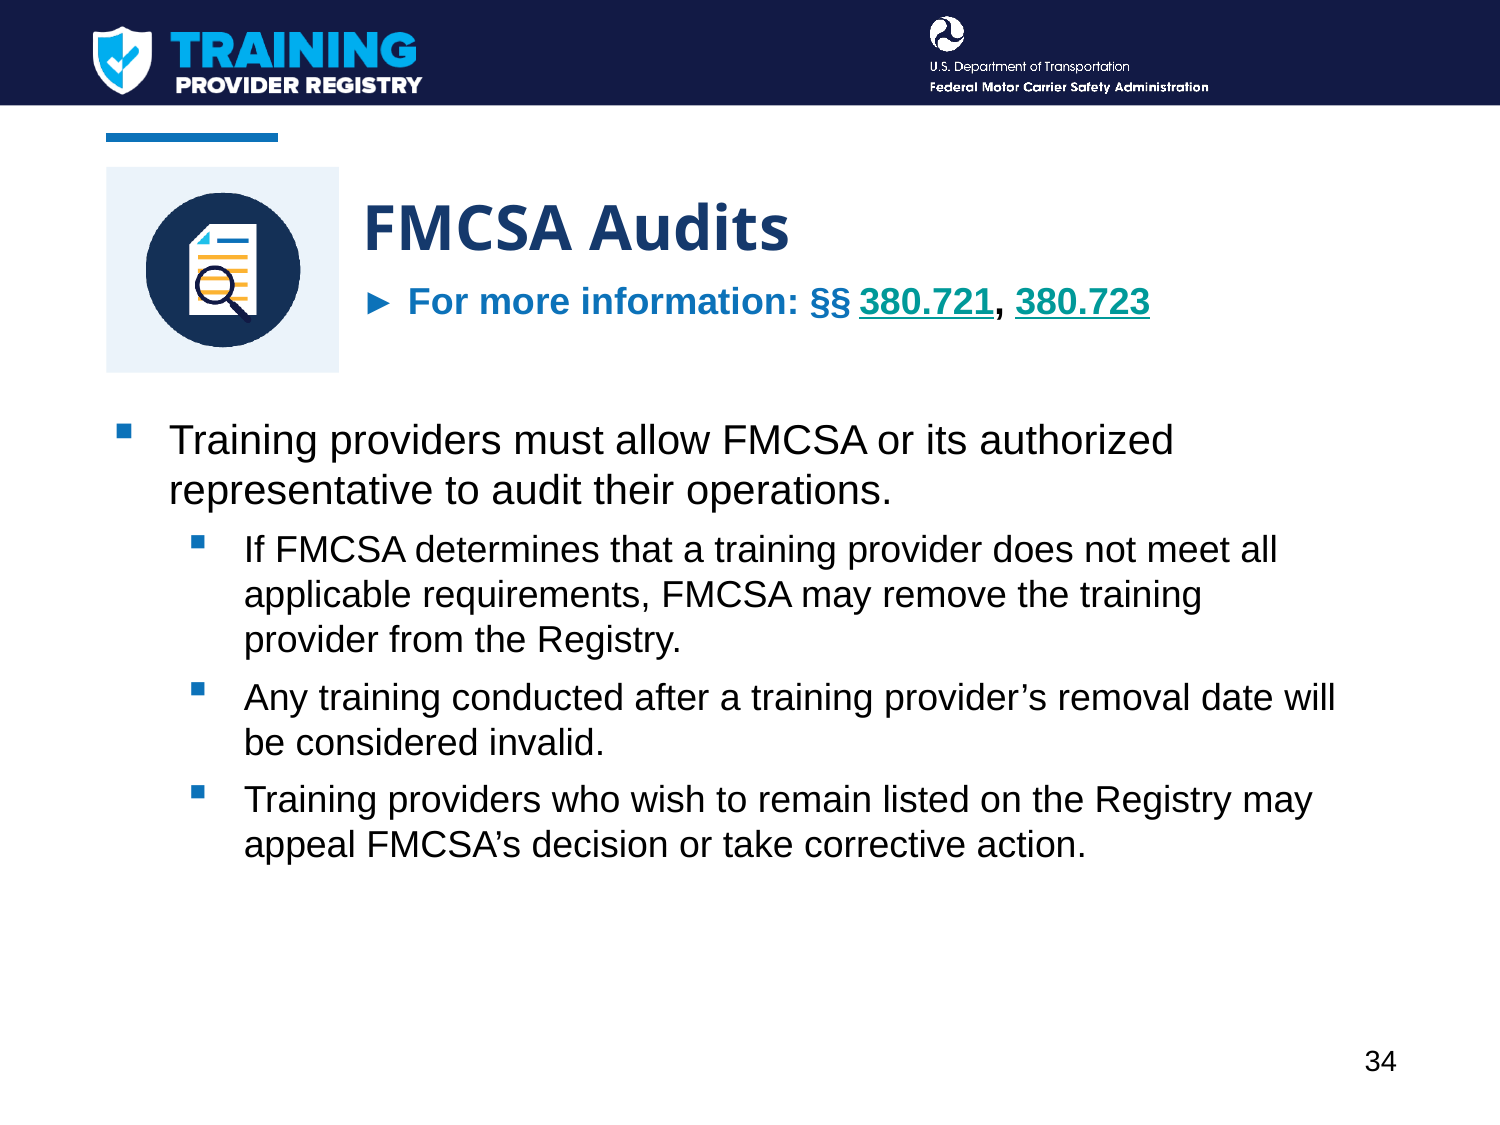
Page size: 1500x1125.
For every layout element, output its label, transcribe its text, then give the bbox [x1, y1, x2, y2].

picture [85, 20, 438, 106]
text_box ► For more information: §§ 380.721, 380.723 [345, 269, 1209, 330]
list Training providers must allow FMCSA or its authorized representative to audit their operations. If FMCSA determines that a training provider does not meet all applicable requirements, FMCSA may remove the training provider from the Registry. Any training conducted after a training provider’s removal date will be considered invalid. Training providers who wish to remain listed on the Registry may appeal FMCSA’s decision or take corrective action. [112, 412, 1345, 870]
title FMCSA Audits [362, 201, 814, 265]
picture [924, 11, 1213, 98]
text_box [104, 165, 341, 375]
picture [132, 179, 313, 360]
slide_number 34 [1362, 1042, 1417, 1114]
